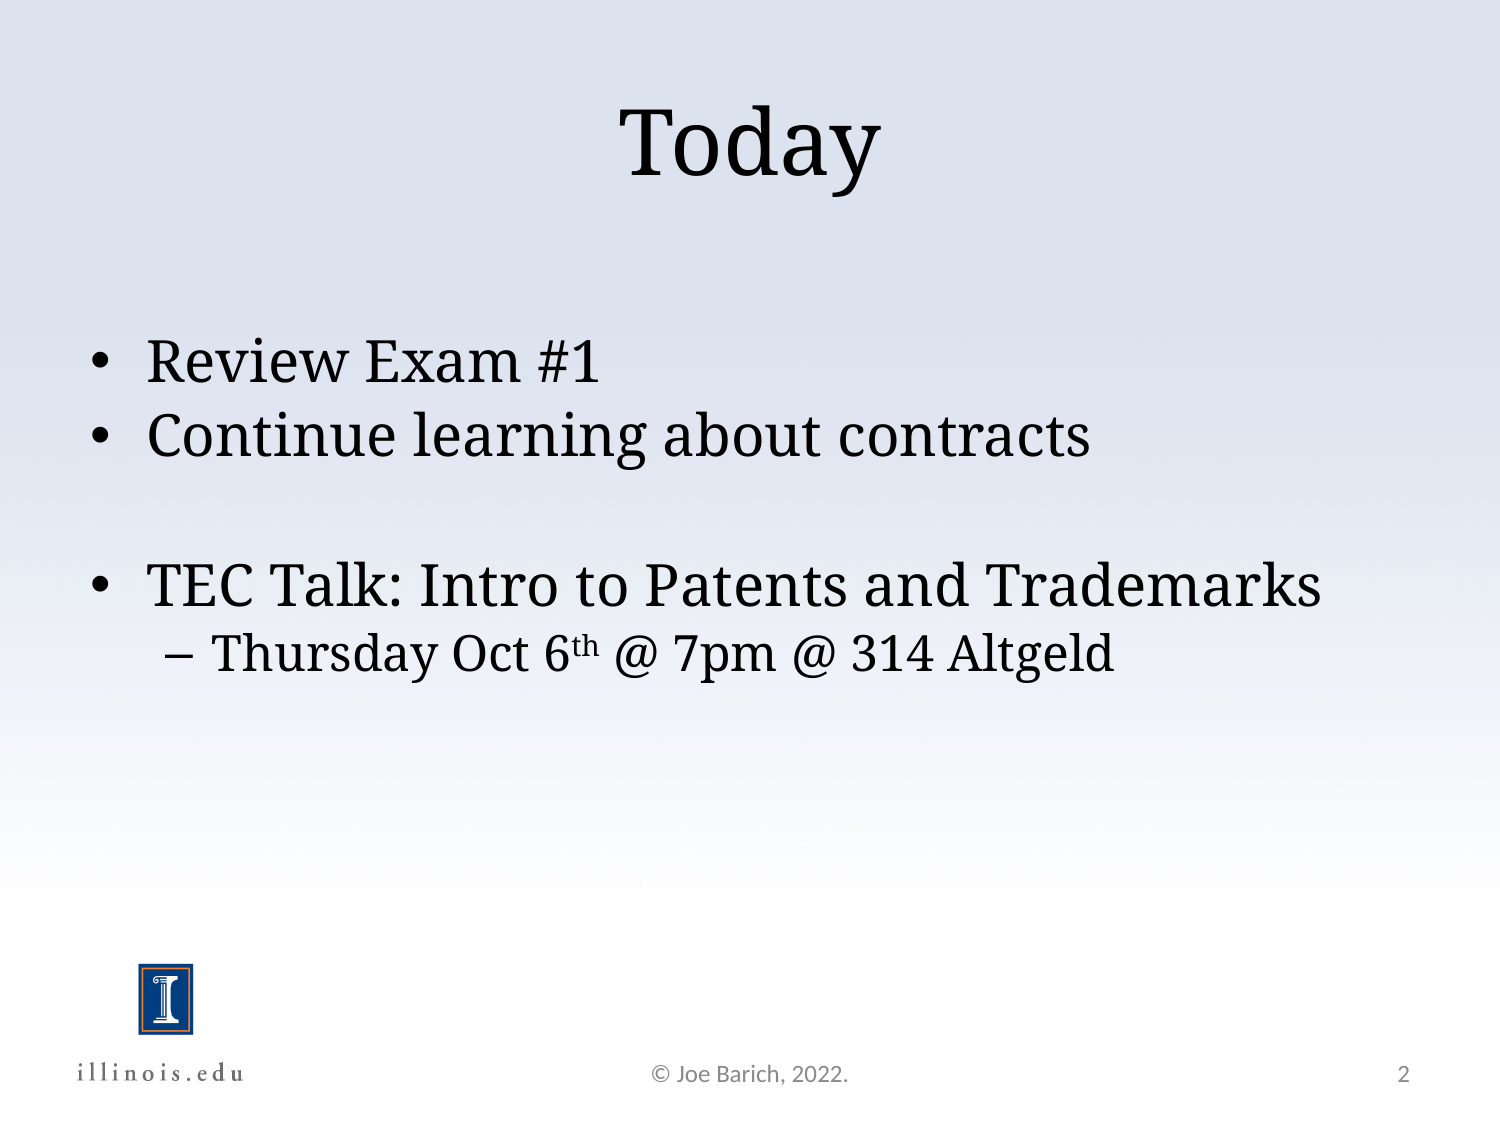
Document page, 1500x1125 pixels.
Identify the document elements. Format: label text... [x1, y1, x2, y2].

slide_number 2 [1074, 1042, 1425, 1103]
picture [0, 0, 1500, 1125]
footer © Joe Barich, 2022. [512, 1042, 988, 1103]
list Review Exam #1 Continue learning about contracts TEC Talk: Intro to Patents and Trademarks Thursday Oct 6th @ 7pm @ 314 Altgeld [74, 232, 1426, 921]
title Today [74, 44, 1426, 232]
